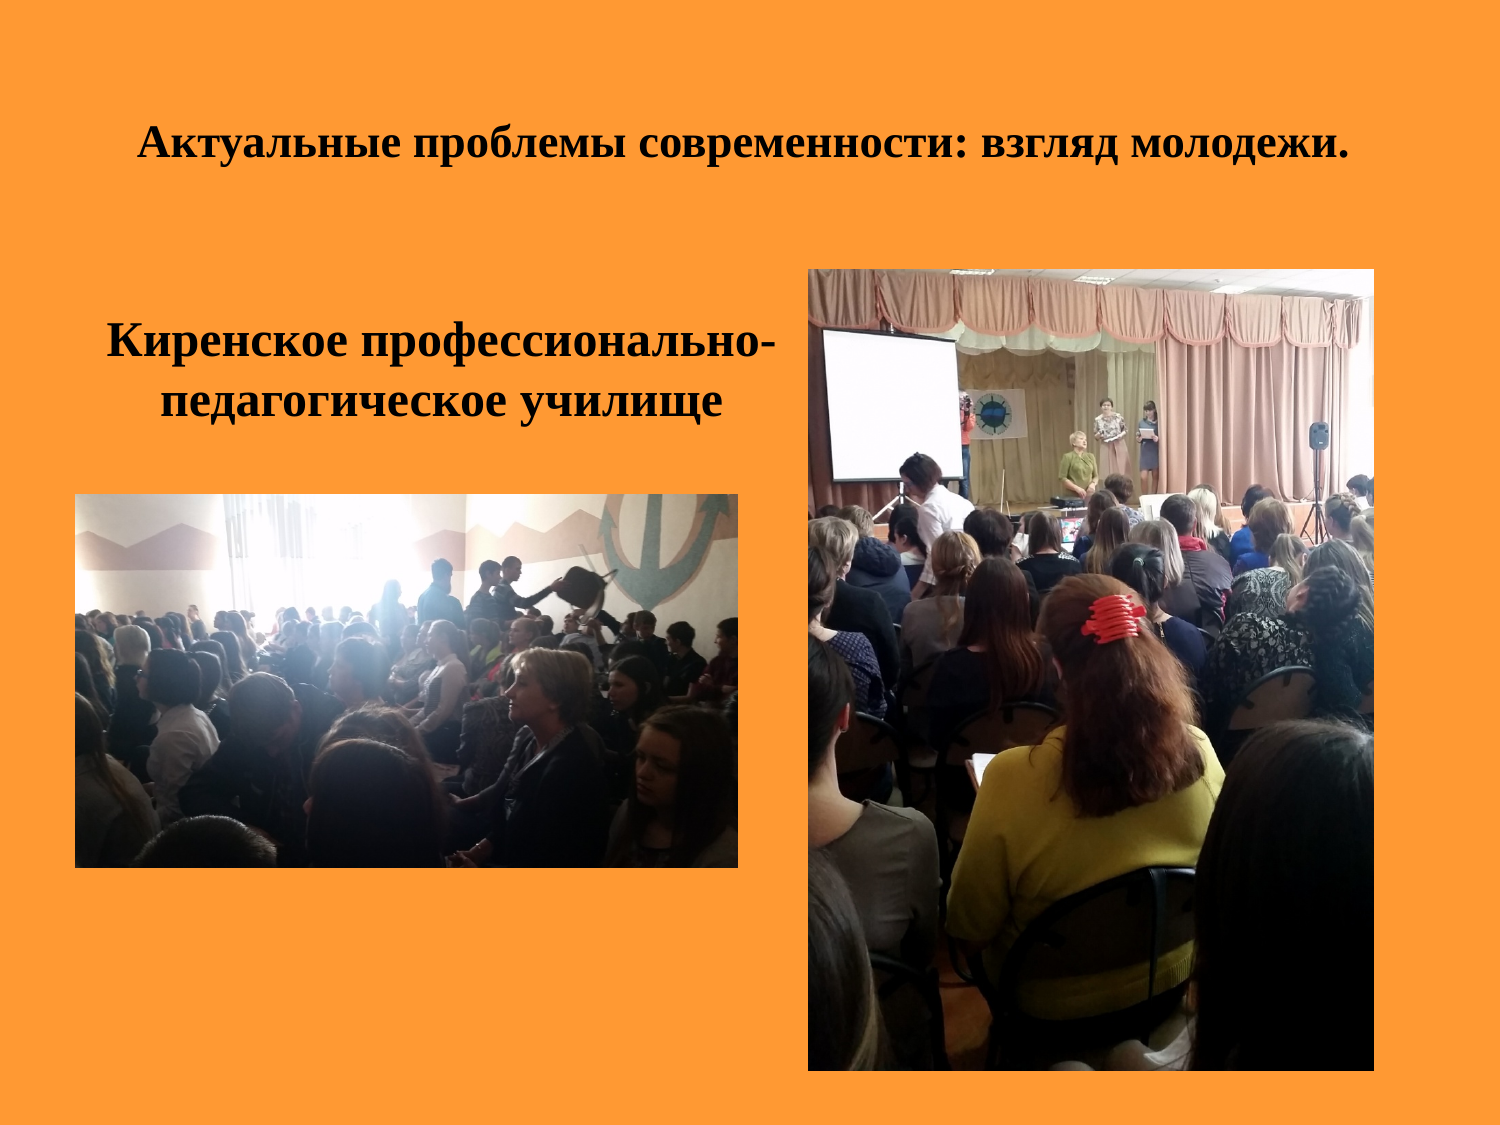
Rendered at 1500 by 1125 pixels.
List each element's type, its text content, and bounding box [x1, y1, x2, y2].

title Актуальные проблемы современности: взгляд молодежи. [75, 45, 1425, 233]
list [808, 269, 1374, 1071]
list Киренское профессионально-педагогическое училище [75, 251, 809, 434]
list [74, 494, 738, 868]
